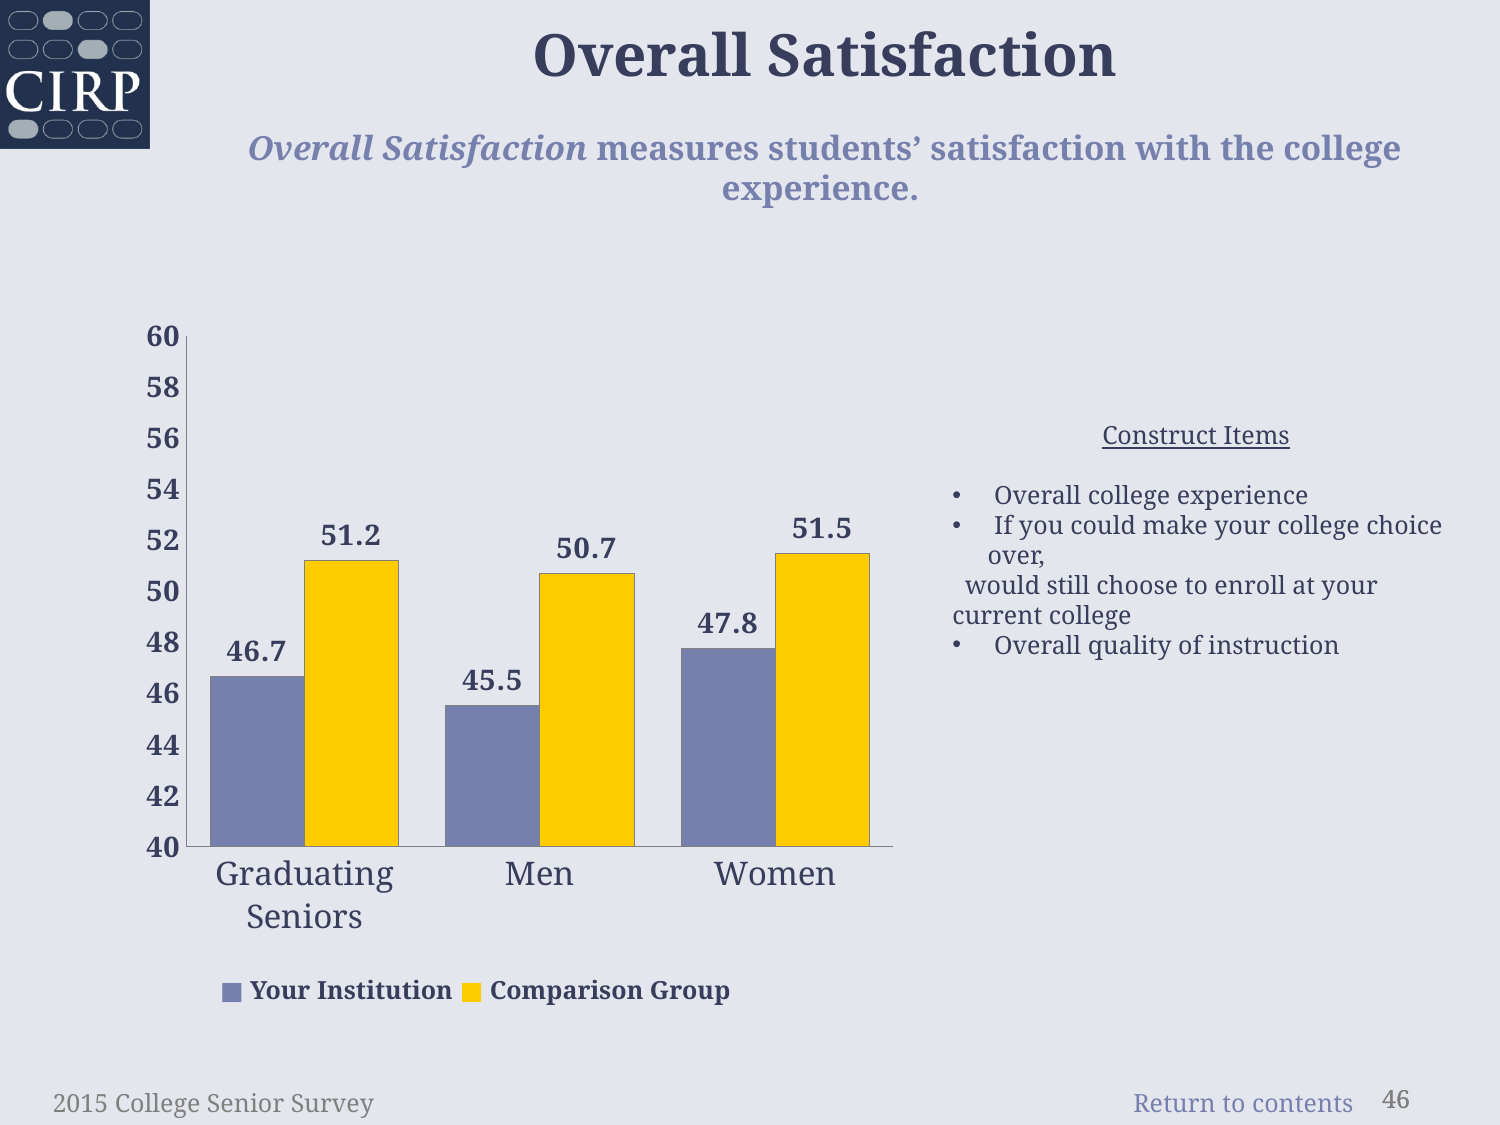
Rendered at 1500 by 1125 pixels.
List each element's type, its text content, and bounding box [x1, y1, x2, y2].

chart [37, 262, 1026, 938]
picture [0, 0, 150, 149]
slide_number 46 [1349, 1049, 1426, 1125]
text_box ■ Your Institution ■ Comparison Group [205, 967, 746, 1012]
text_box Construct Items Overall college experience If you could make your college choice over, would still choose to enroll at your current college Overall quality of instruction [1029, 412, 1475, 712]
footer 2015 College Senior Survey [37, 1049, 513, 1125]
title Overall Satisfaction Overall Satisfaction measures students’ satisfaction with the college experience. [149, 24, 1500, 201]
